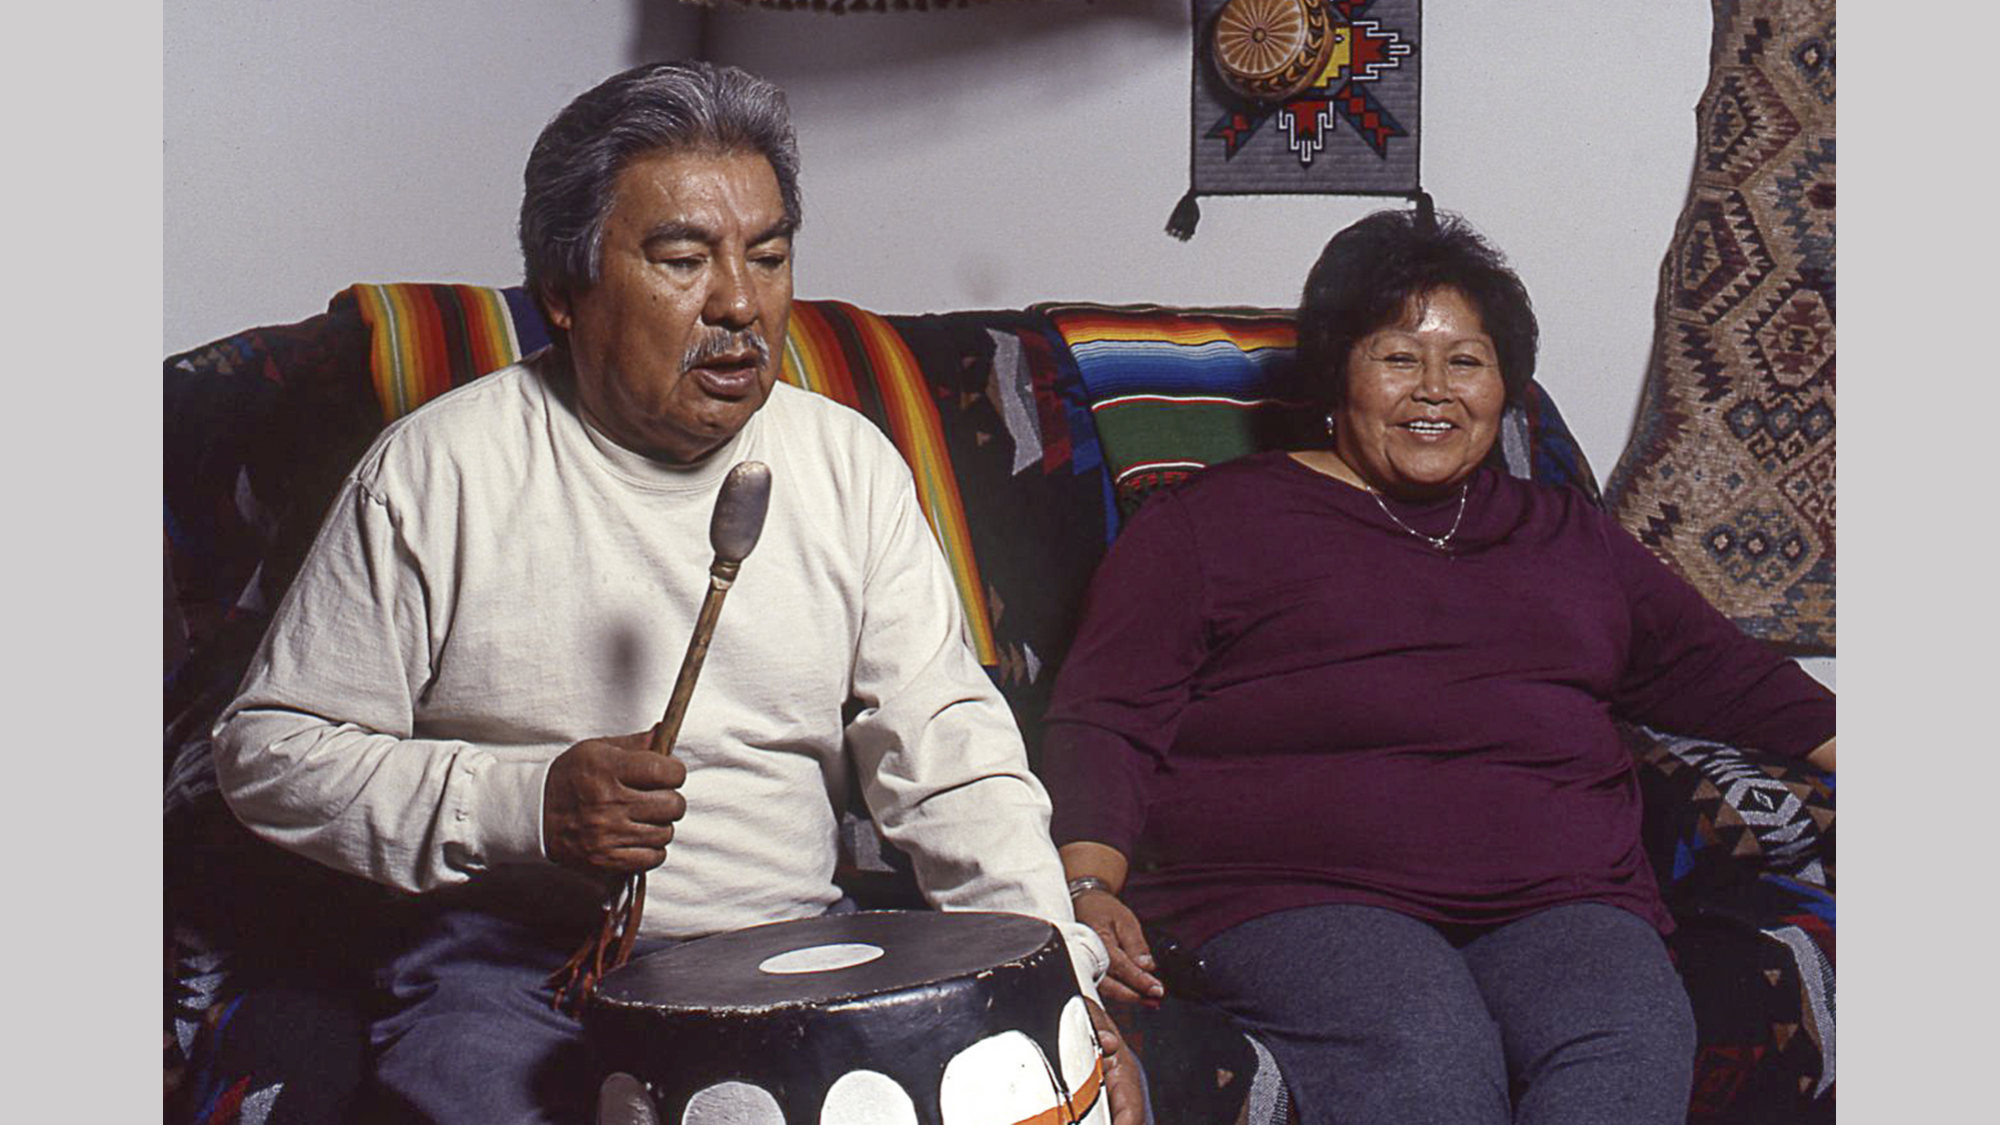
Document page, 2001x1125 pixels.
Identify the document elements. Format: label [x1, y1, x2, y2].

picture [163, 0, 1836, 1125]
